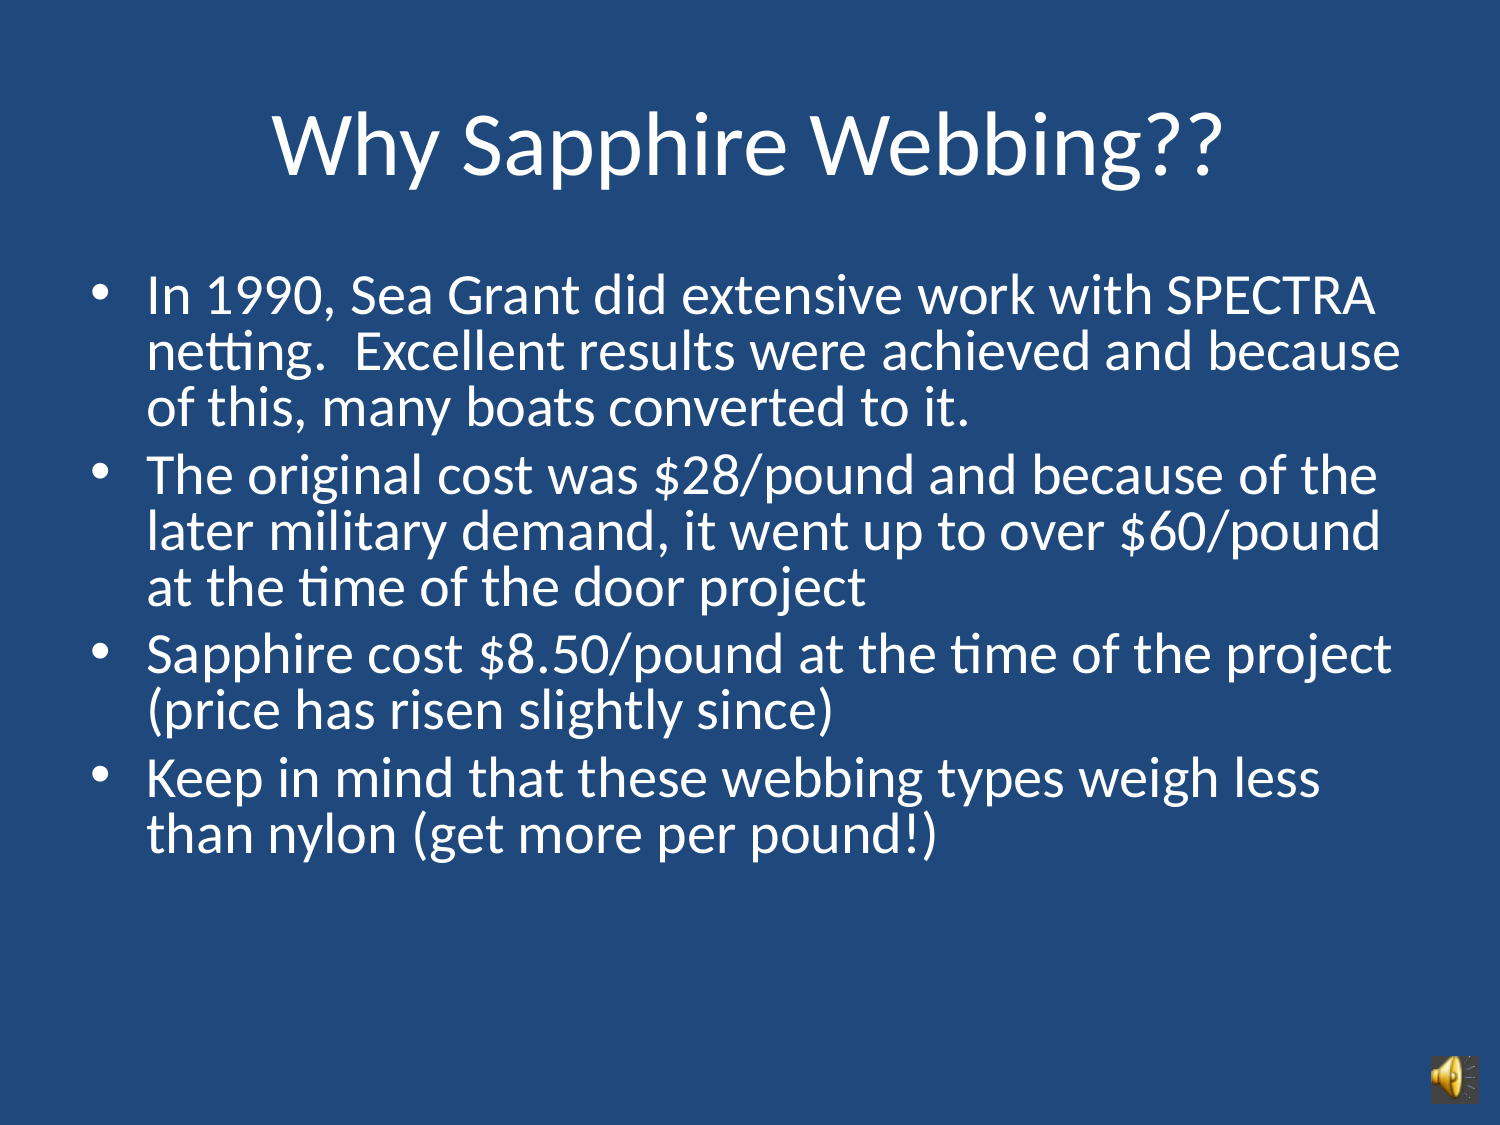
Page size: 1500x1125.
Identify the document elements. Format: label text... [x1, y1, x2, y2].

title Why Sapphire Webbing?? [75, 45, 1425, 233]
picture [1429, 1054, 1481, 1106]
list In 1990, Sea Grant did extensive work with SPECTRA netting. Excellent results were achieved and because of this, many boats converted to it. The original cost was $28/pound and because of the later military demand, it went up to over $60/pound at the time of the door project Sapphire cost $8.50/pound at the time of the project (price has risen slightly since) Keep in mind that these webbing types weigh less than nylon (get more per pound!) [75, 262, 1425, 1005]
